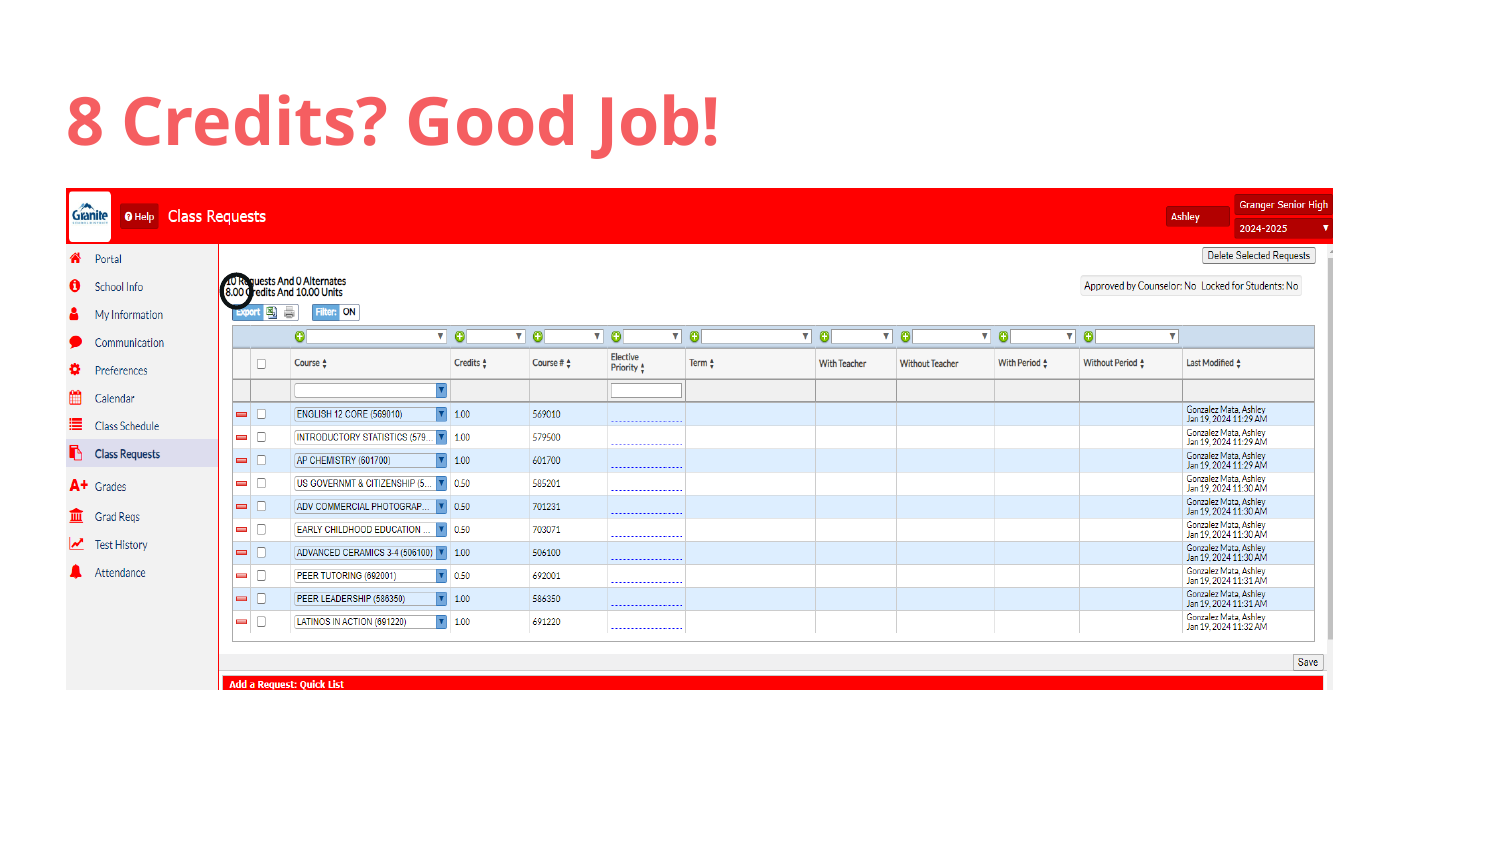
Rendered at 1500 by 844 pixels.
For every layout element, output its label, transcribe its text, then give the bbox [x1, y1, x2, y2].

picture [66, 188, 1333, 690]
title 8 Credits? Good Job! [51, 64, 1449, 167]
